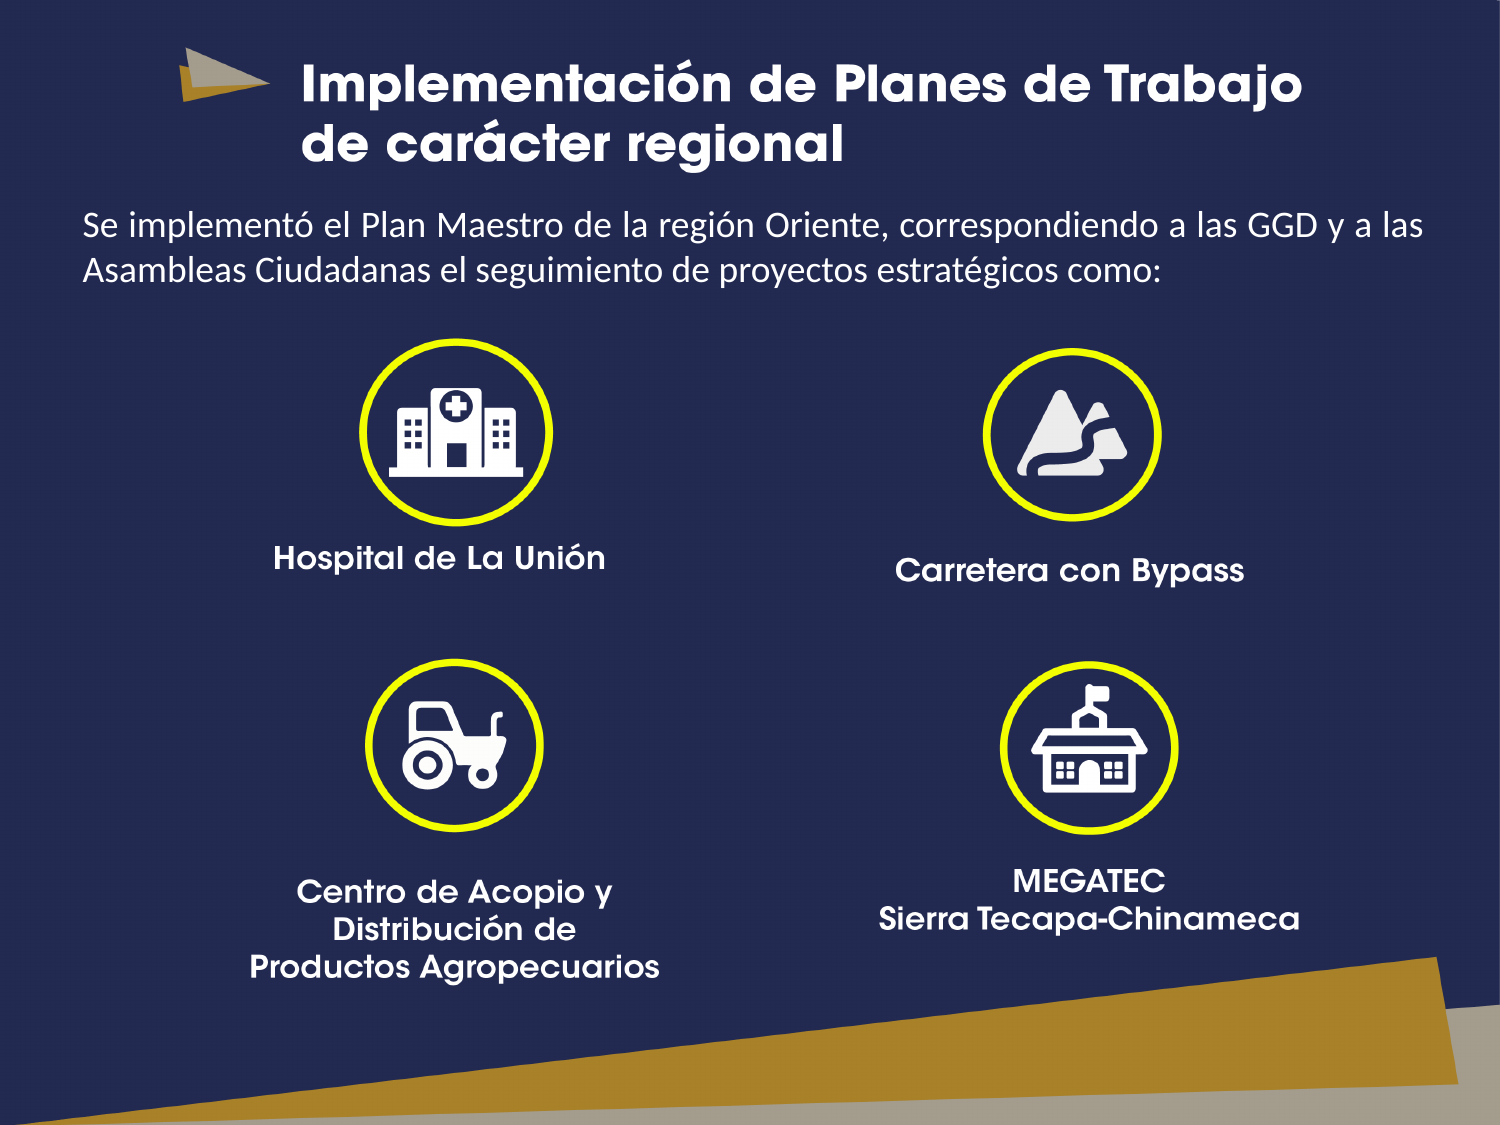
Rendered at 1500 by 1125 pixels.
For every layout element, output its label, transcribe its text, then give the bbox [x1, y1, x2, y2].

picture [0, 0, 1500, 1125]
text_box Se implementó el Plan Maestro de la región Oriente, correspondiendo a las GGD y a las Asambleas Ciudadanas el seguimiento de proyectos estratégicos como: [67, 192, 1440, 297]
